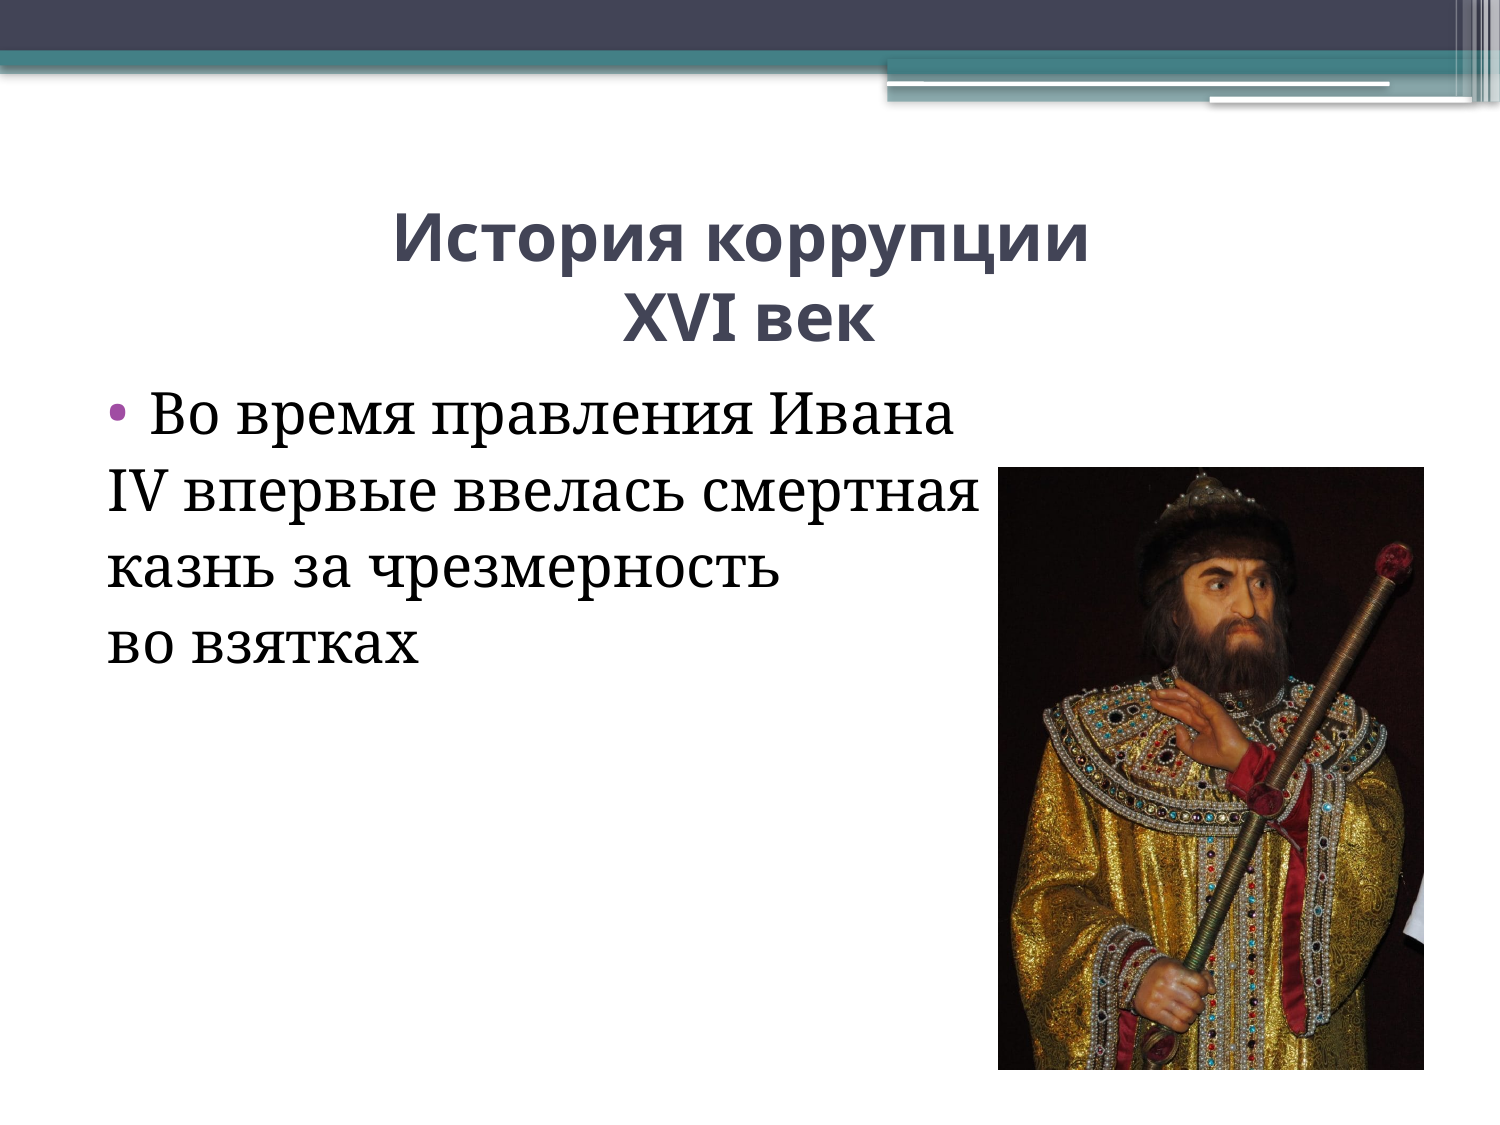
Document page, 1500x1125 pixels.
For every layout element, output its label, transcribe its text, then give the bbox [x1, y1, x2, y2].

picture [997, 467, 1424, 1070]
list Во время правления Ивана IV впервые ввелась смертная казнь за чрезмерность во взятках [75, 368, 1425, 1079]
title История коррупции ХVI век [75, 187, 1425, 363]
